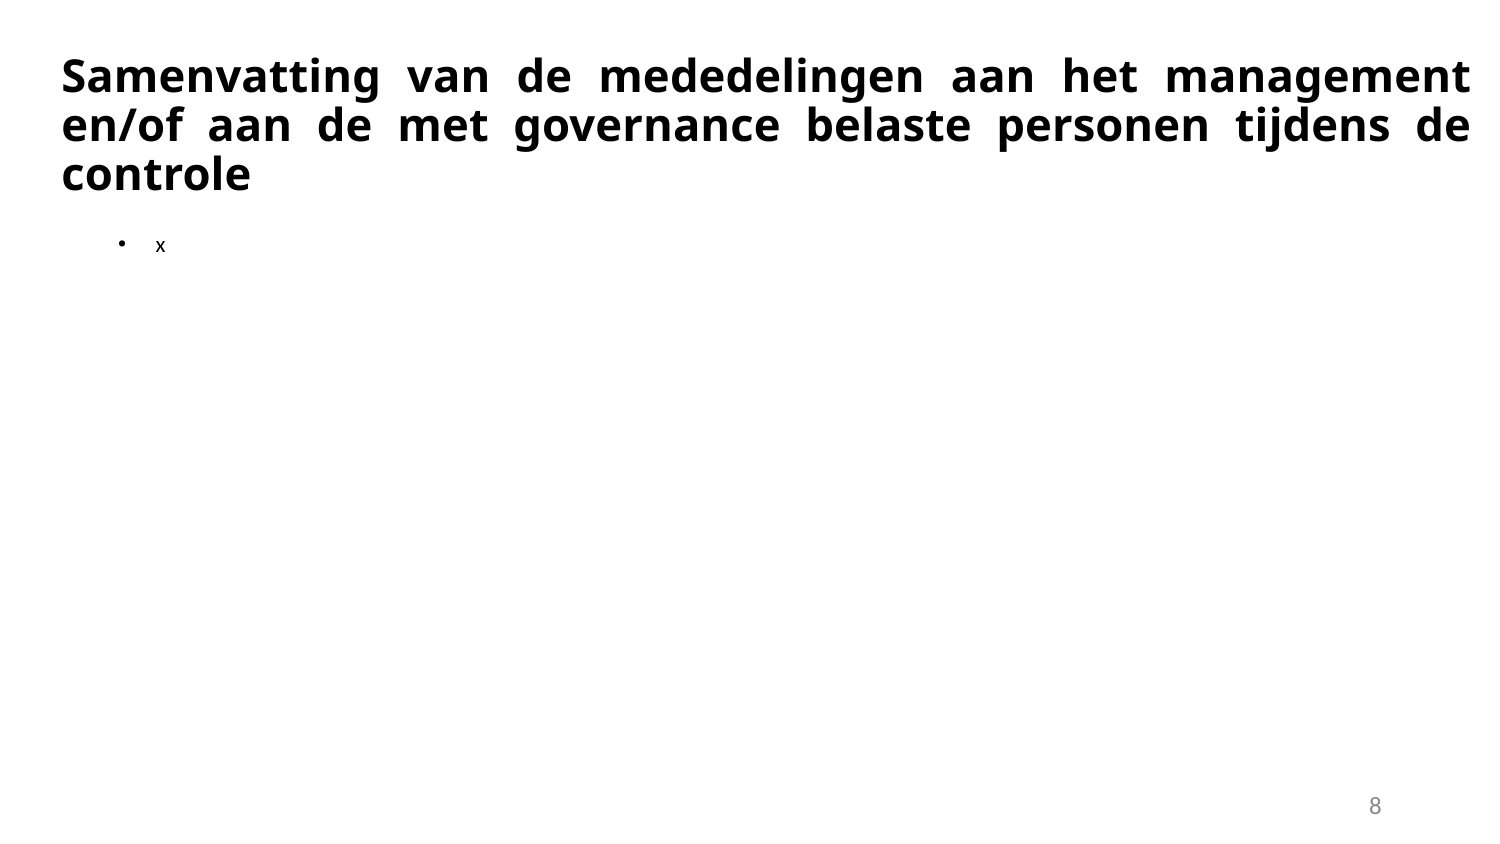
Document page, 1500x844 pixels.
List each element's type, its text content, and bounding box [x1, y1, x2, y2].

title Samenvatting van de mededelingen aan het management en/of aan de met governance belaste personen tijdens de controle [46, 45, 1489, 208]
list x [103, 224, 1397, 760]
slide_number 8 [1059, 782, 1397, 828]
